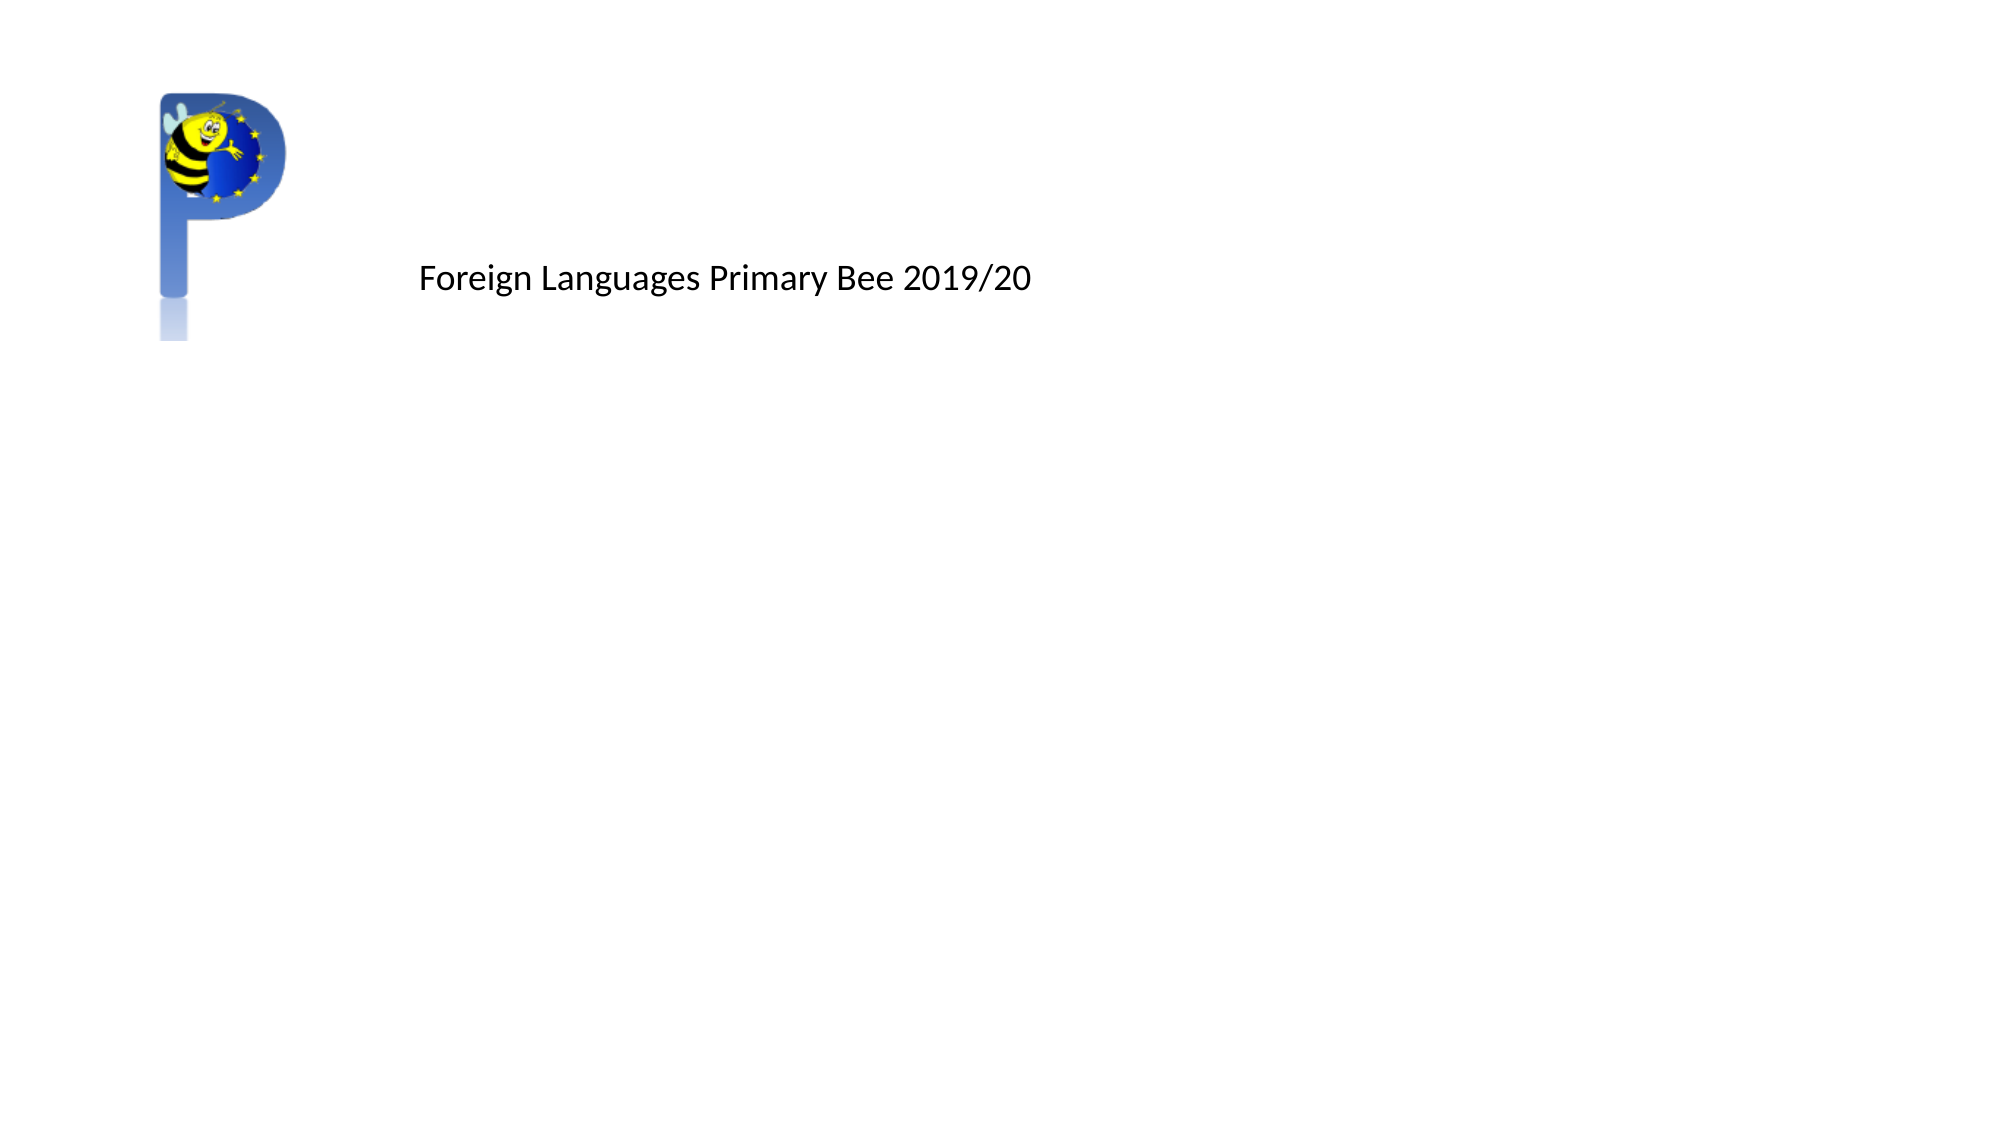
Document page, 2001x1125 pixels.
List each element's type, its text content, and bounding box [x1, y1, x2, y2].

text_box Foreign Languages Primary Bee 2019/20 [404, 245, 1107, 306]
picture [129, 81, 378, 341]
